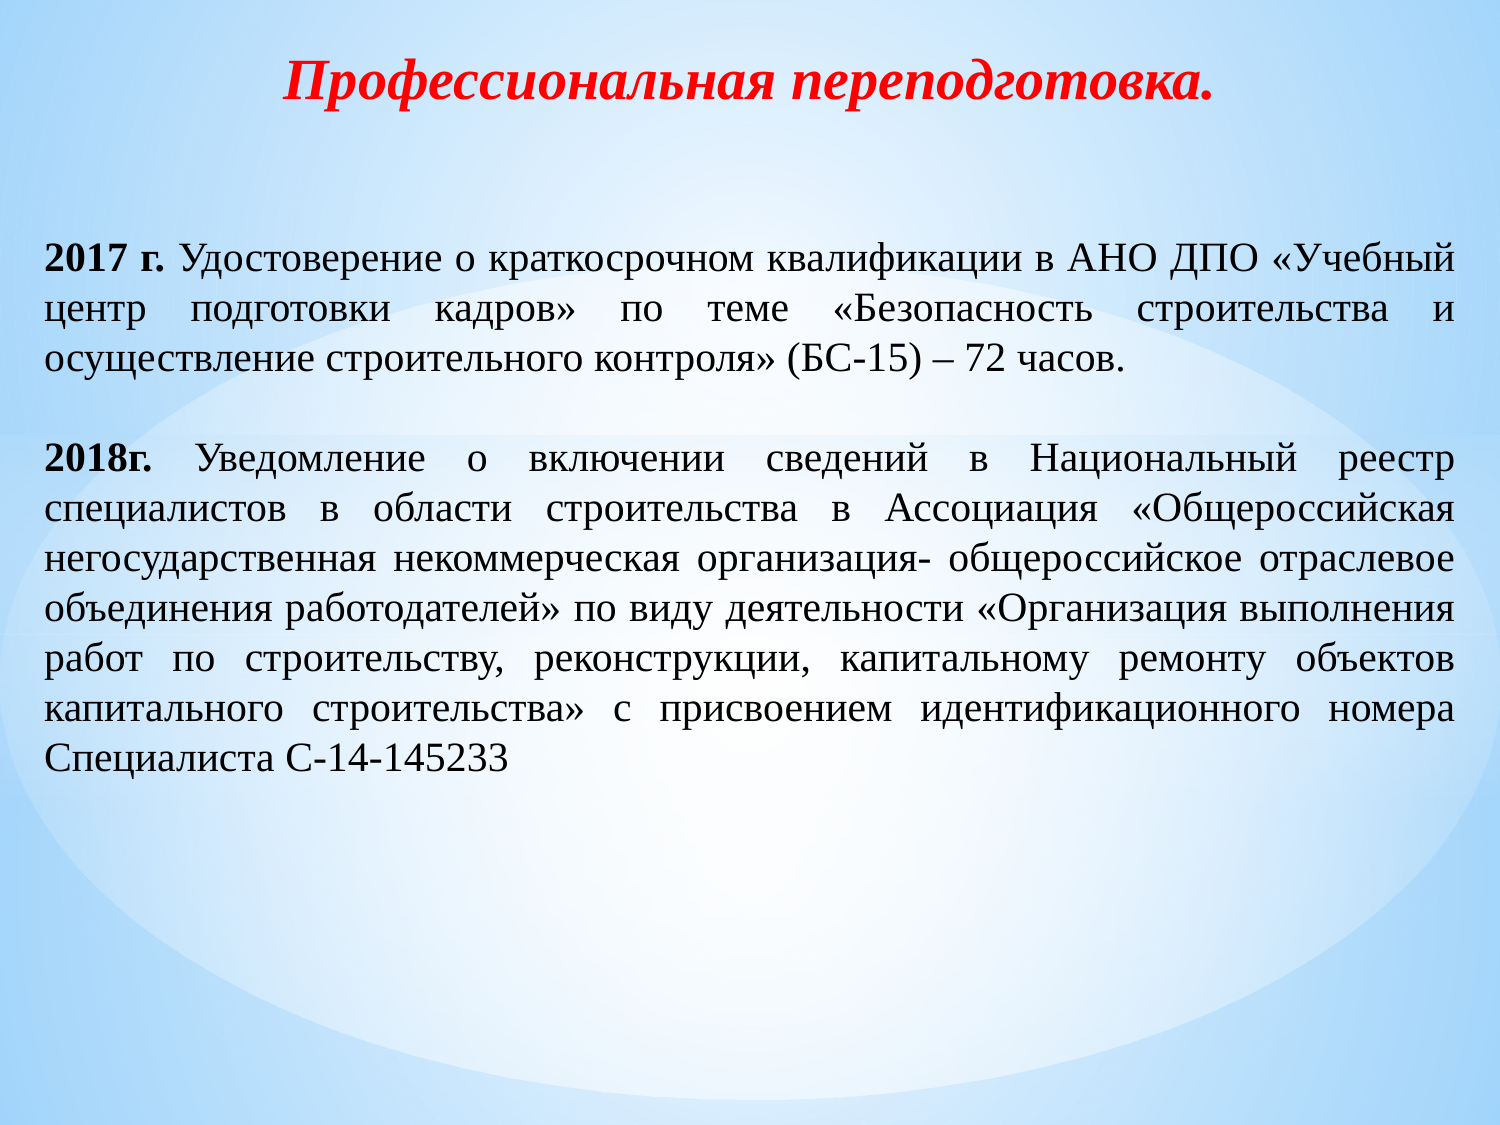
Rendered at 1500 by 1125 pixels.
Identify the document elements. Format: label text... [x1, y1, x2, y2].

text_box 2017 г. Удостоверение о краткосрочном квалификации в АНО ДПО «Учебный центр подготовки кадров» по теме «Безопасность строительства и осуществление строительного контроля» (БС-15) – 72 часов. 2018г. Уведомление о включении сведений в Национальный реестр специалистов в области строительства в Ассоциация «Общероссийская негосударственная некоммерческая организация- общероссийское отраслевое объединения работодателей» по виду деятельности «Организация выполнения работ по строительству, реконструкции, капитальному ремонту объектов капитального строительства» с присвоением идентификационного номера Специалиста С-14-145233 [29, 222, 1471, 788]
text_box Профессиональная переподготовка. [0, 33, 1500, 119]
